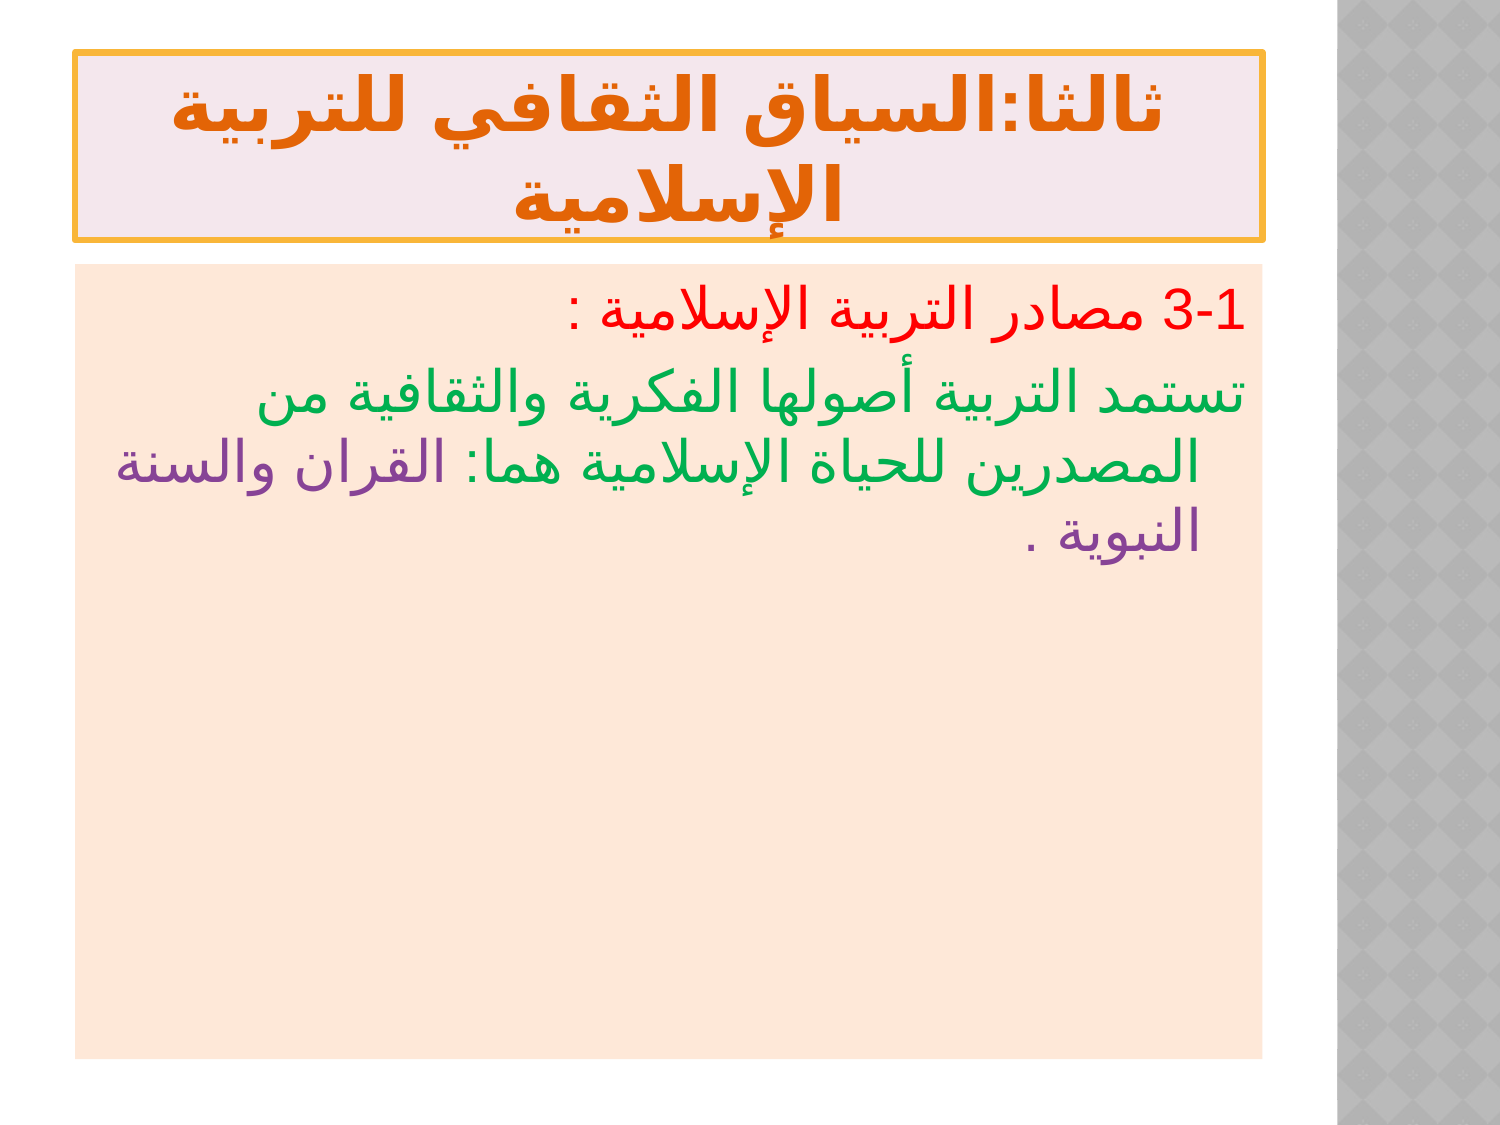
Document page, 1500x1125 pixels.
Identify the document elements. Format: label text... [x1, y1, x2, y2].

list 3-1 مصادر التربية الإسلامية : تستمد التربية أصولها الفكرية والثقافية من المصدرين للحياة الإسلامية هما: القران والسنة النبوية . [74, 263, 1263, 1060]
title ثالثا:السياق الثقافي للتربية الإسلامية [72, 49, 1266, 243]
